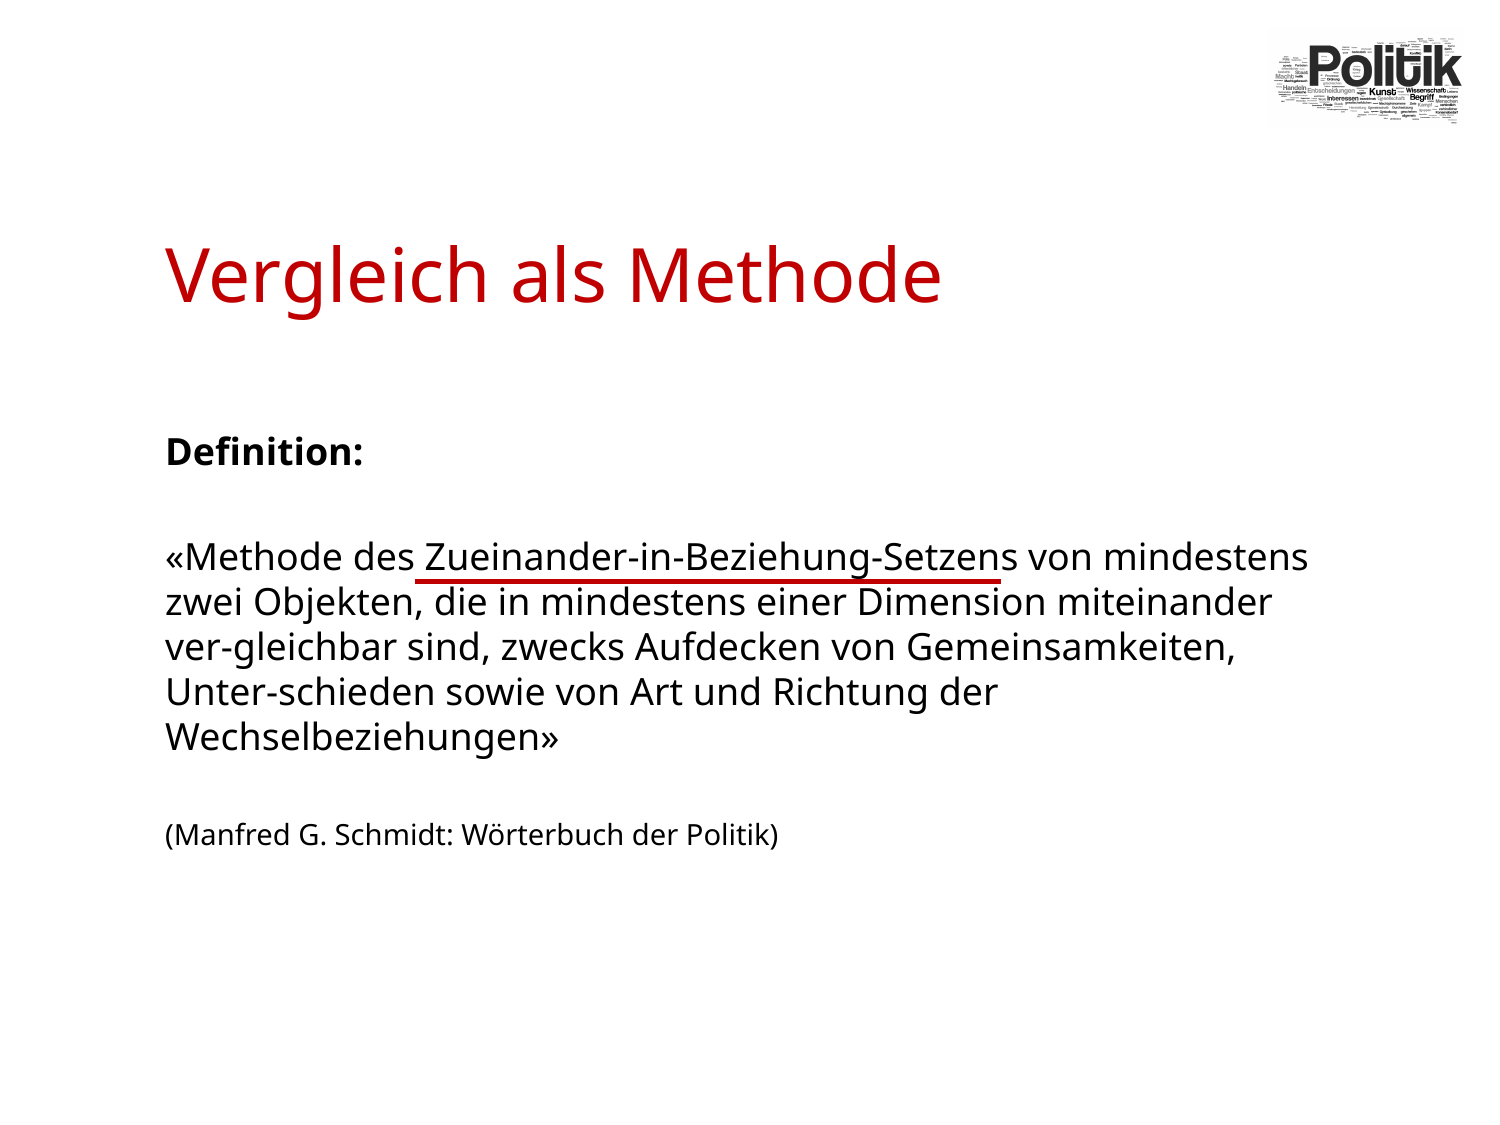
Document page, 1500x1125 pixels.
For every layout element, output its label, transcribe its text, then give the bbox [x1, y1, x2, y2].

list Definition: «Methode des Zueinander-in-Beziehung-Setzens von mindestens zwei Objekten, die in mindestens einer Dimension miteinander ver-gleichbar sind, zwecks Aufdecken von Gemeinsamkeiten, Unter-schieden sowie von Art und Richtung der Wechselbeziehungen» (Manfred G. Schmidt: Wörterbuch der Politik) [150, 420, 1350, 1023]
title Vergleich als Methode [150, 137, 1350, 325]
